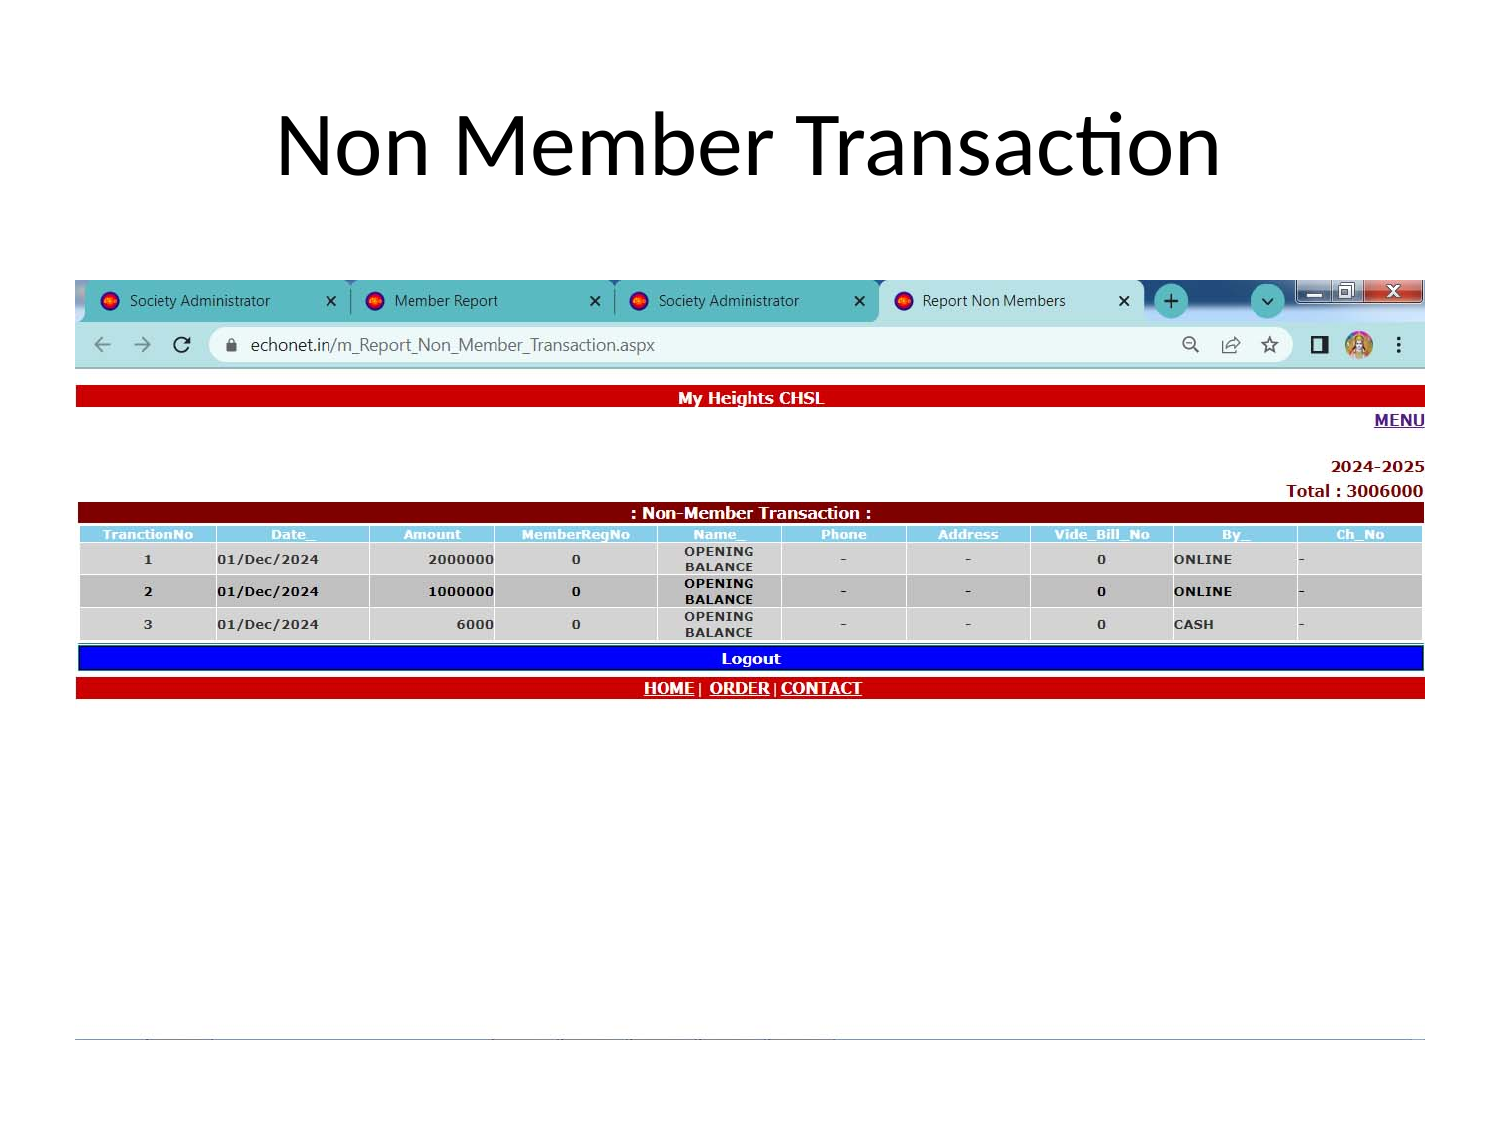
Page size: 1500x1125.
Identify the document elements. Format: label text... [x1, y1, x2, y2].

picture [74, 280, 1426, 1040]
title Non Member Transaction [75, 45, 1425, 233]
